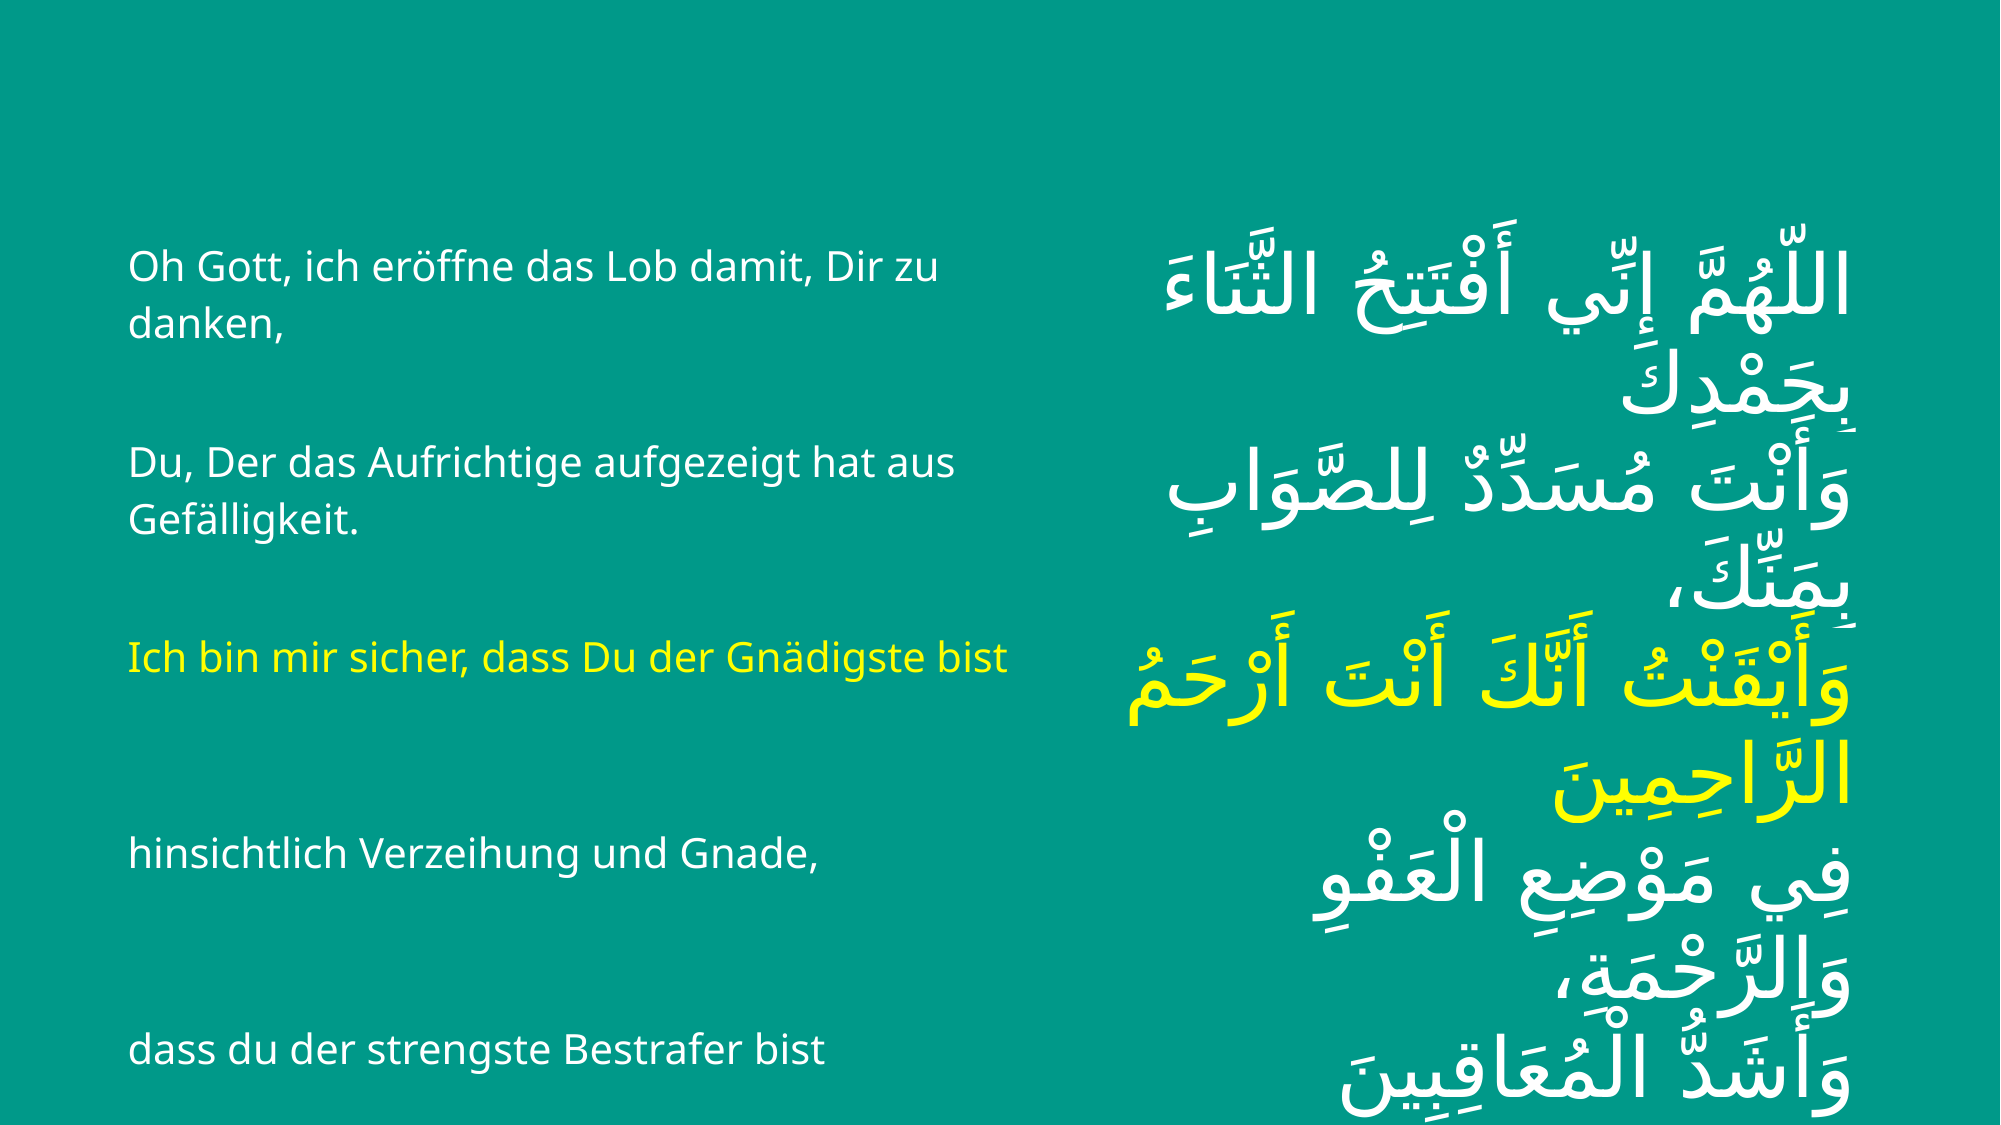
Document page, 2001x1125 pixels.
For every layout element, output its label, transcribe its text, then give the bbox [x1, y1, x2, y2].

table_cell Ich bin mir sicher, dass Du der Gnädigste bist [127, 628, 1047, 823]
table_header Oh Gott, ich eröffne das Lob damit, Dir zu danken, [127, 236, 1047, 432]
table_cell dass du der strengste Bestrafer bist [127, 1019, 1047, 1123]
table_header اللّهُمَّ إنِّي أَفْتَتِحُ الثَّنَاءَ بِحَمْدِكَ [1047, 236, 1857, 432]
table_cell فِي مَوْضِعِ الْعَفْوِ وَالرَّحْمَةِ، [1047, 823, 1857, 1019]
table_cell Du, Der das Aufrichtige aufgezeigt hat aus Gefälligkeit. [127, 432, 1047, 628]
table_cell hinsichtlich Verzeihung und Gnade, [127, 823, 1047, 1019]
table_cell وَأَيْقَنْتُ أَنَّكَ أَنْتَ أَرْحَمُ الرَّاحِمِينَ [1047, 628, 1857, 823]
table_cell وَأَنْتَ مُسَدِّدٌ لِلصَّوَابِ بِمَنِّكَ، [1047, 432, 1857, 628]
table_cell وَأَشَدُّ الْمُعَاقِبِينَ [1047, 1019, 1857, 1123]
